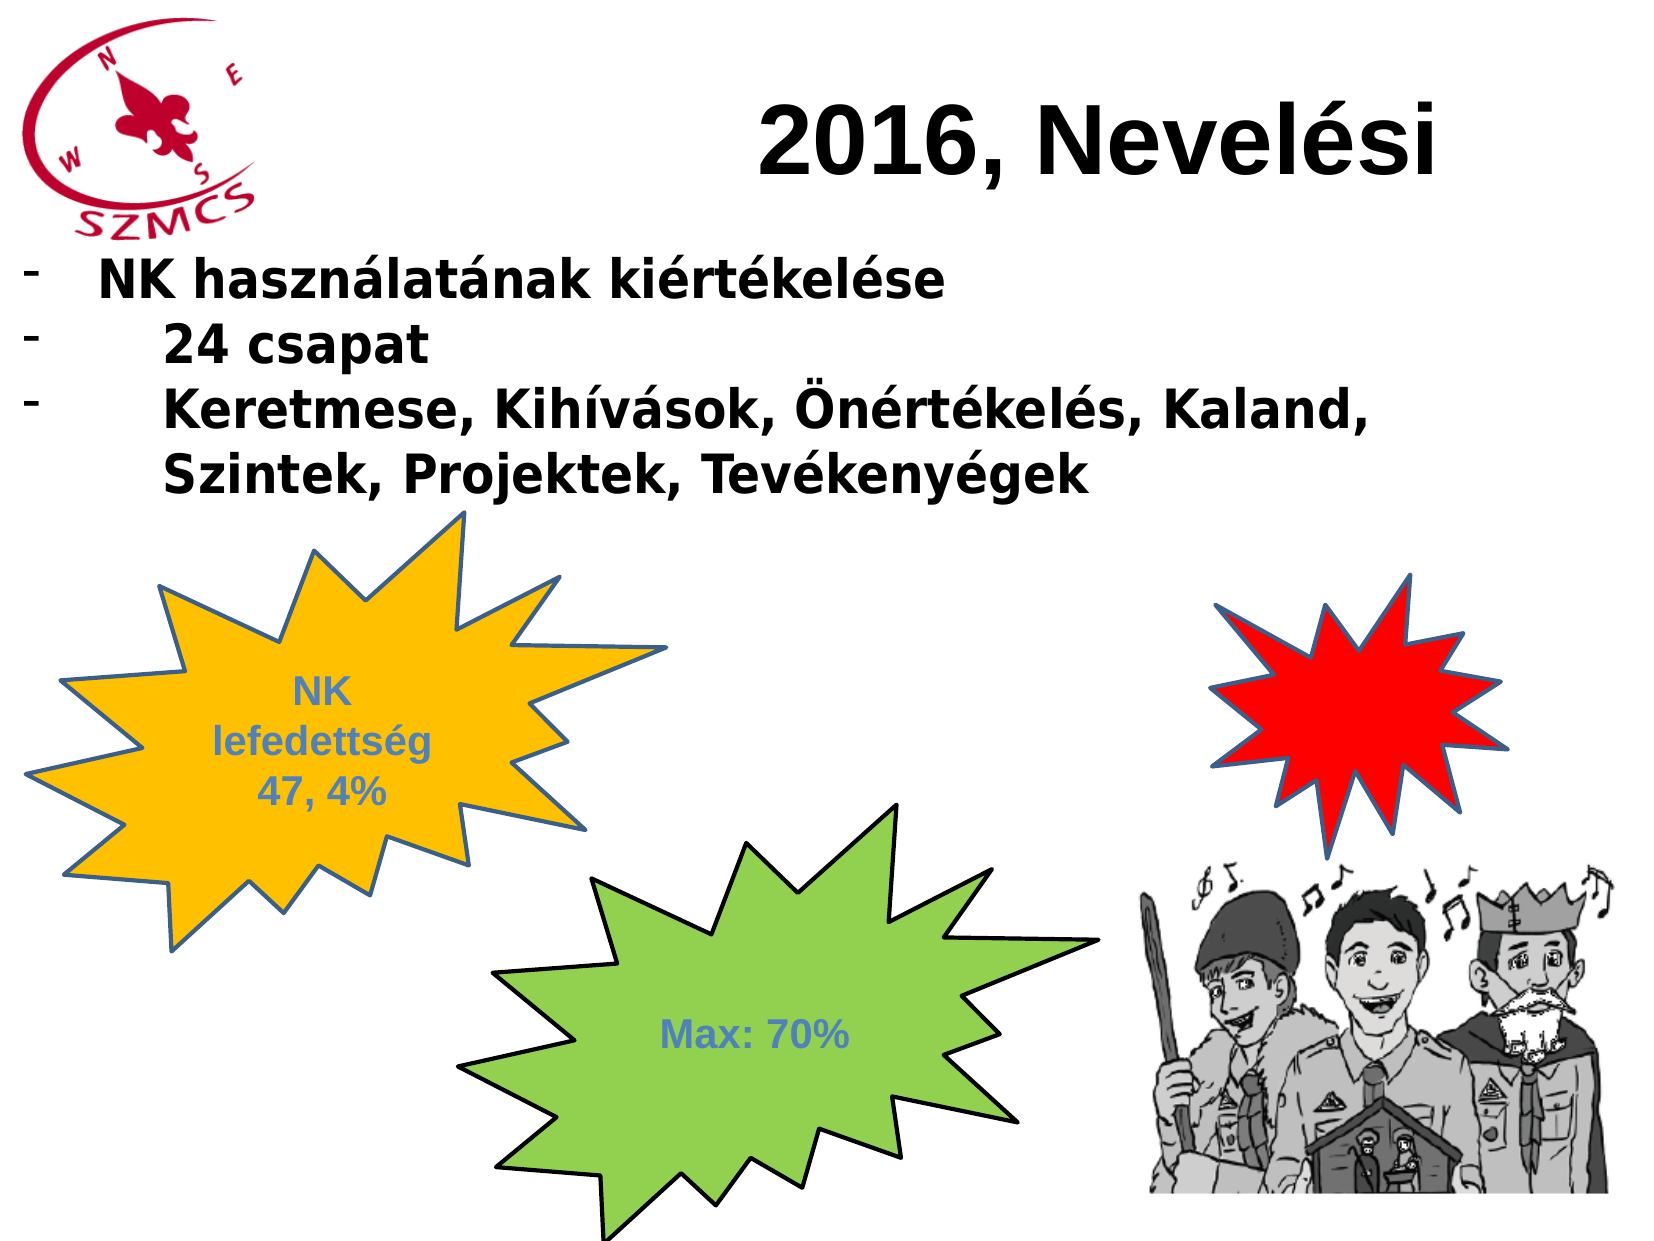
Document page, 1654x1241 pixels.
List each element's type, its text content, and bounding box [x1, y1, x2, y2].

picture [1078, 840, 1654, 1209]
text_box [1208, 572, 1510, 839]
picture [9, 14, 268, 245]
text_box Max: 70% [455, 802, 1073, 1241]
text_box NK használatának kiértékelése 24 csapat Keretmese, Kihívások, Önértékelés, Kaland, Szintek, Projektek, Tevékenyégek [22, 244, 1535, 1124]
text_box 2016, Nevelési [543, 0, 1654, 275]
text_box NK lefedettség 47, 4% [23, 510, 669, 954]
